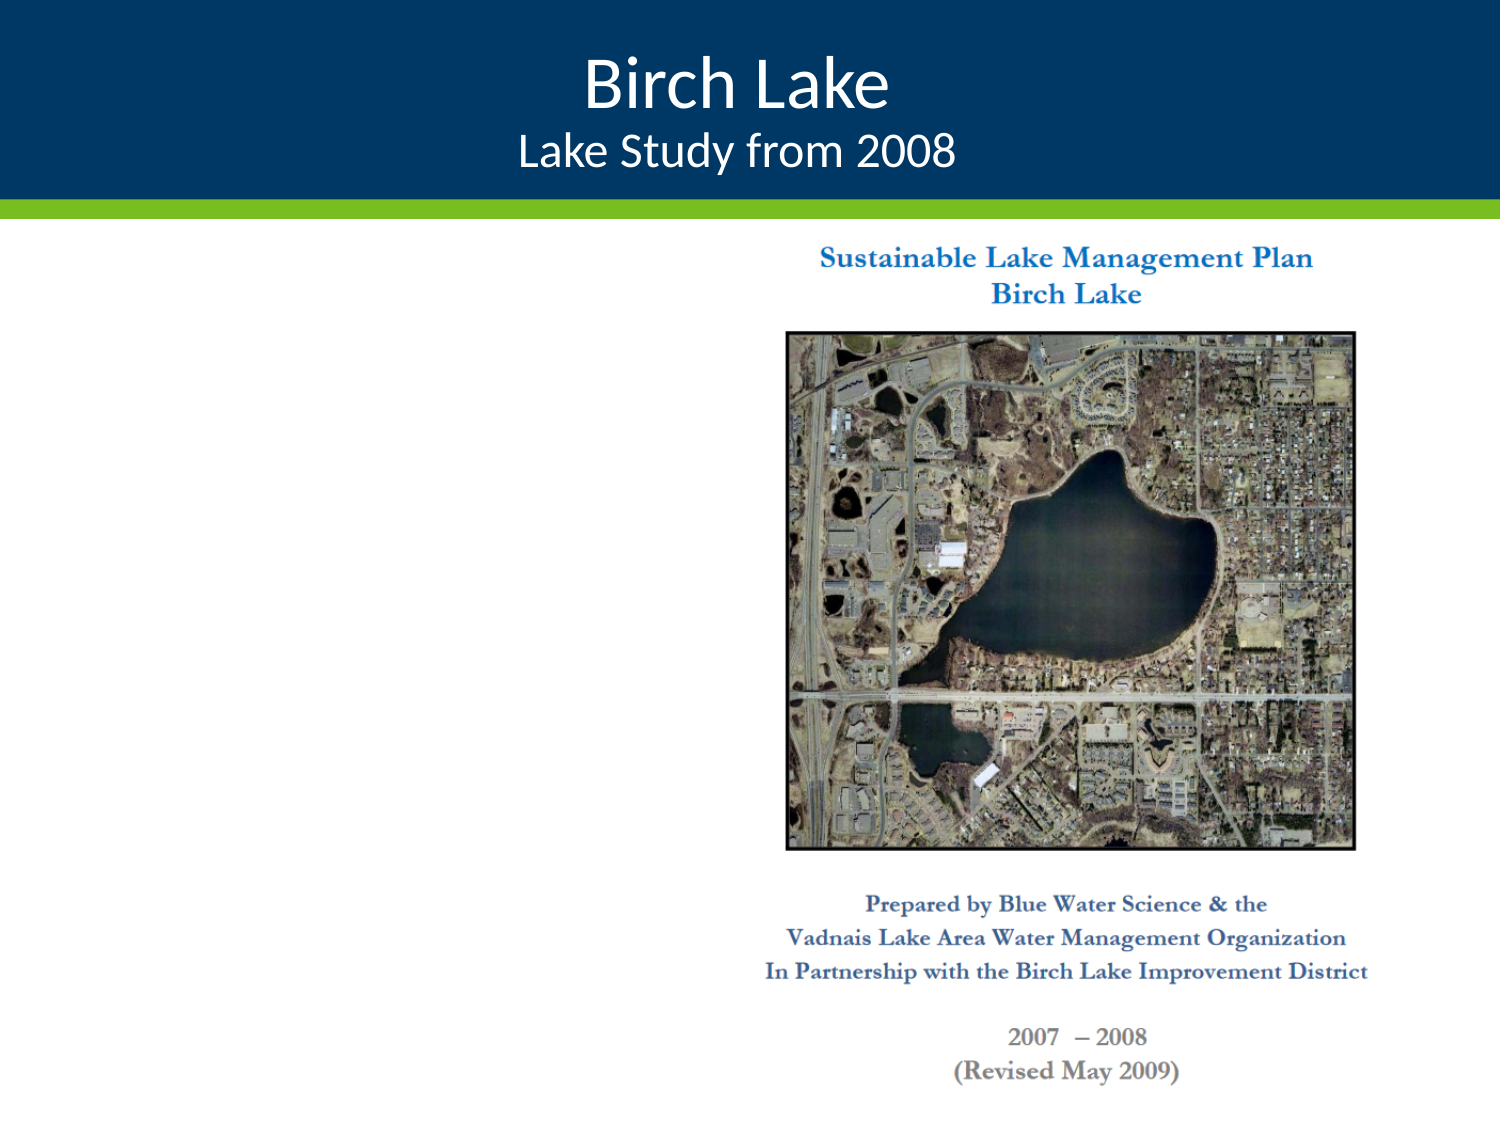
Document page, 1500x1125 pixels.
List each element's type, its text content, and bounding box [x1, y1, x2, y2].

title Birch Lake Lake Study from 2008 [43, 35, 1432, 186]
picture [696, 220, 1423, 1105]
